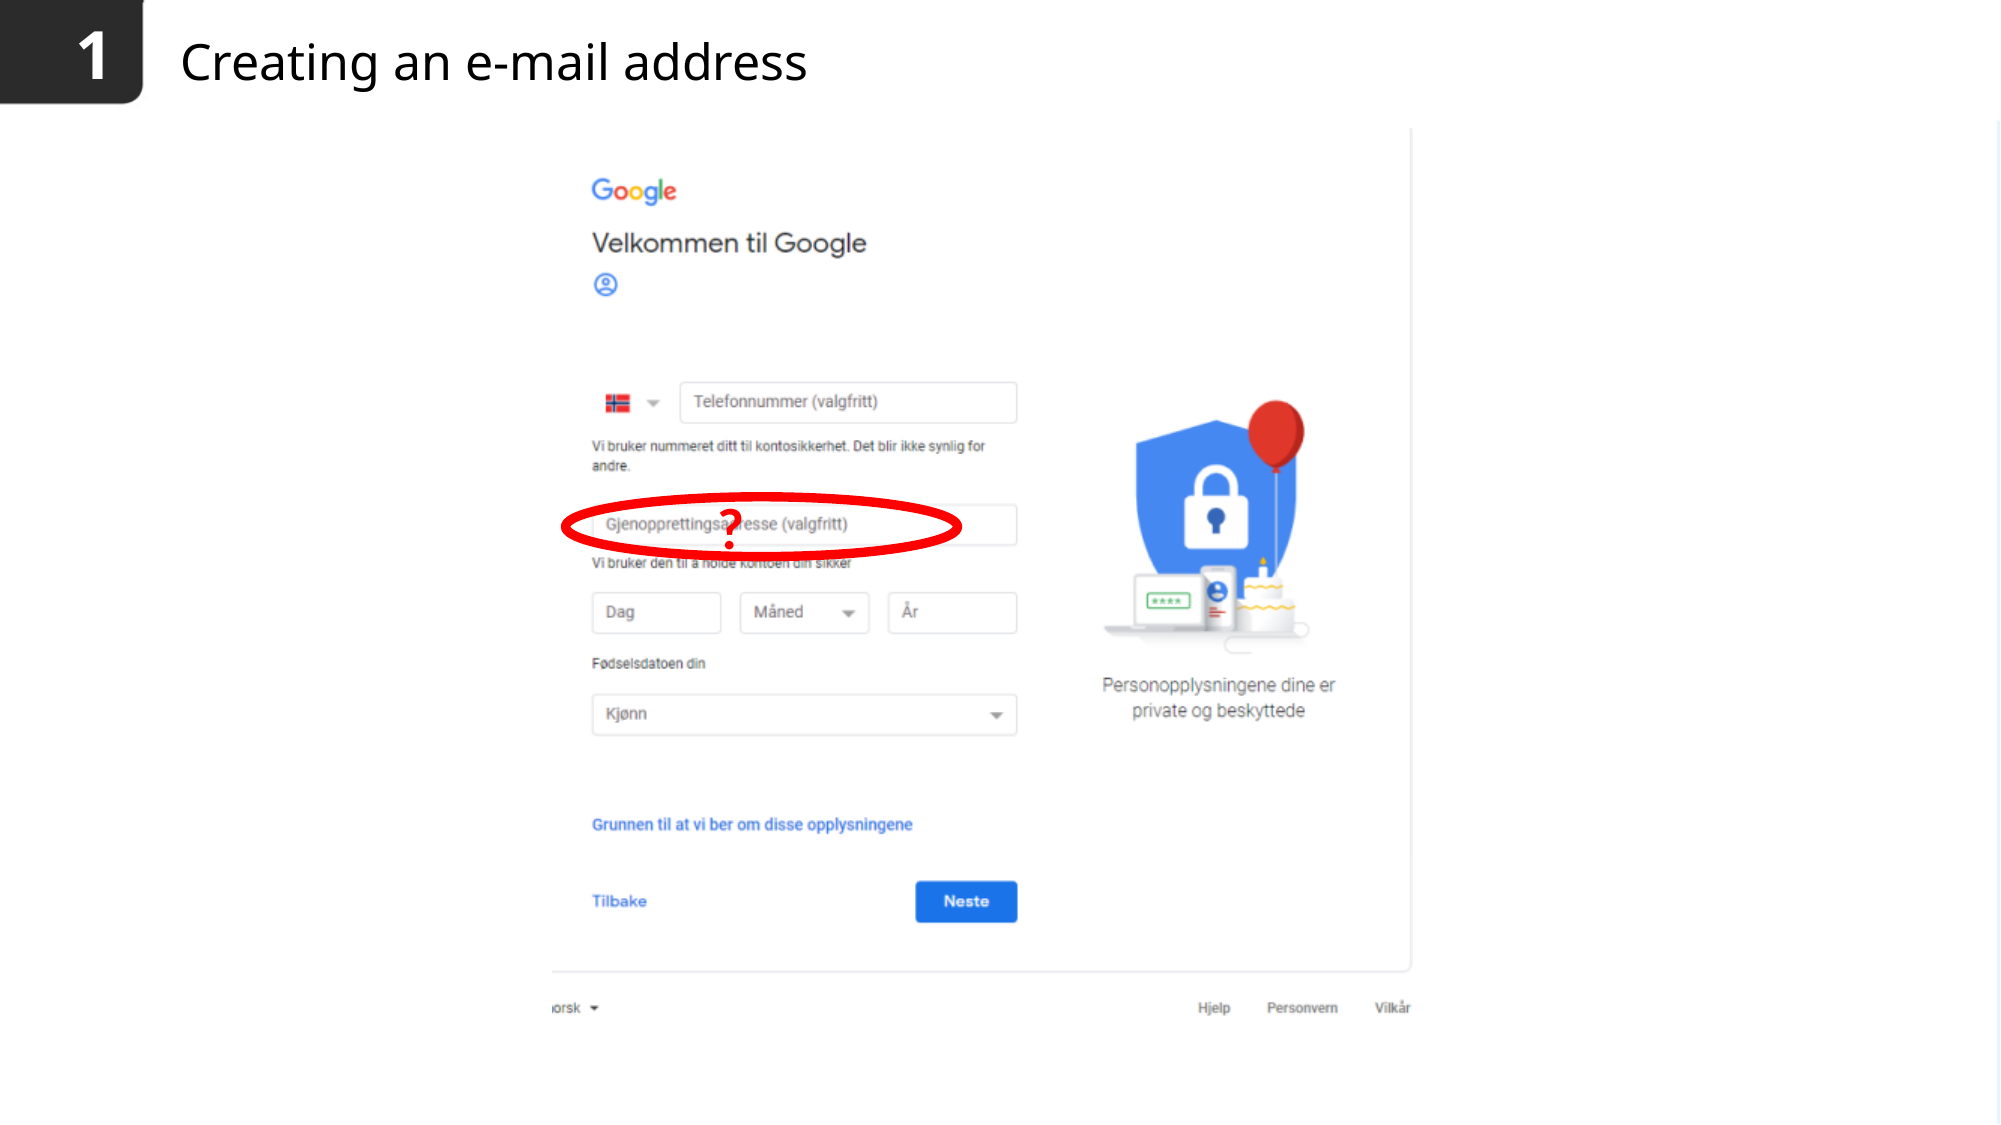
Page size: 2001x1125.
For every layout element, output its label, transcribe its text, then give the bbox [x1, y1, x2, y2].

text_box 1 [60, 20, 188, 95]
title Creating an e-mail address [188, 34, 1864, 95]
picture [0, 0, 2000, 1124]
